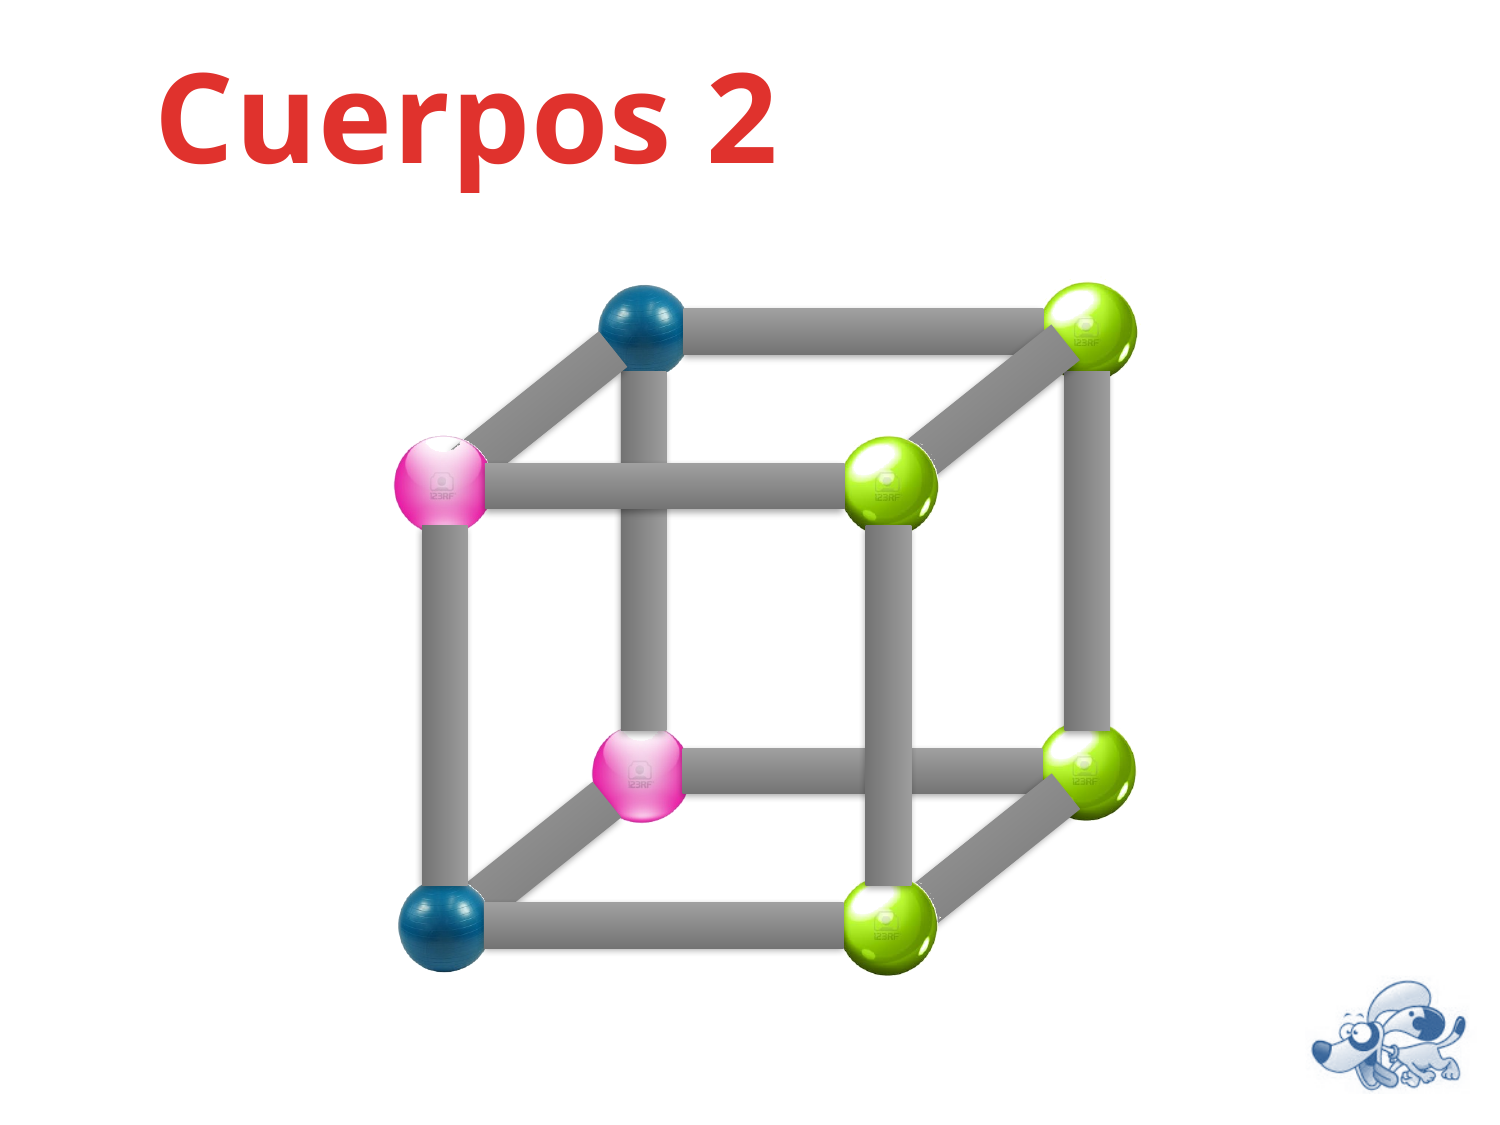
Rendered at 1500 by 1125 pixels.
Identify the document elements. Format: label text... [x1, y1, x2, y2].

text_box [380, 266, 1152, 991]
text_box Cuerpos 2 [140, 30, 794, 196]
picture [1304, 975, 1477, 1094]
